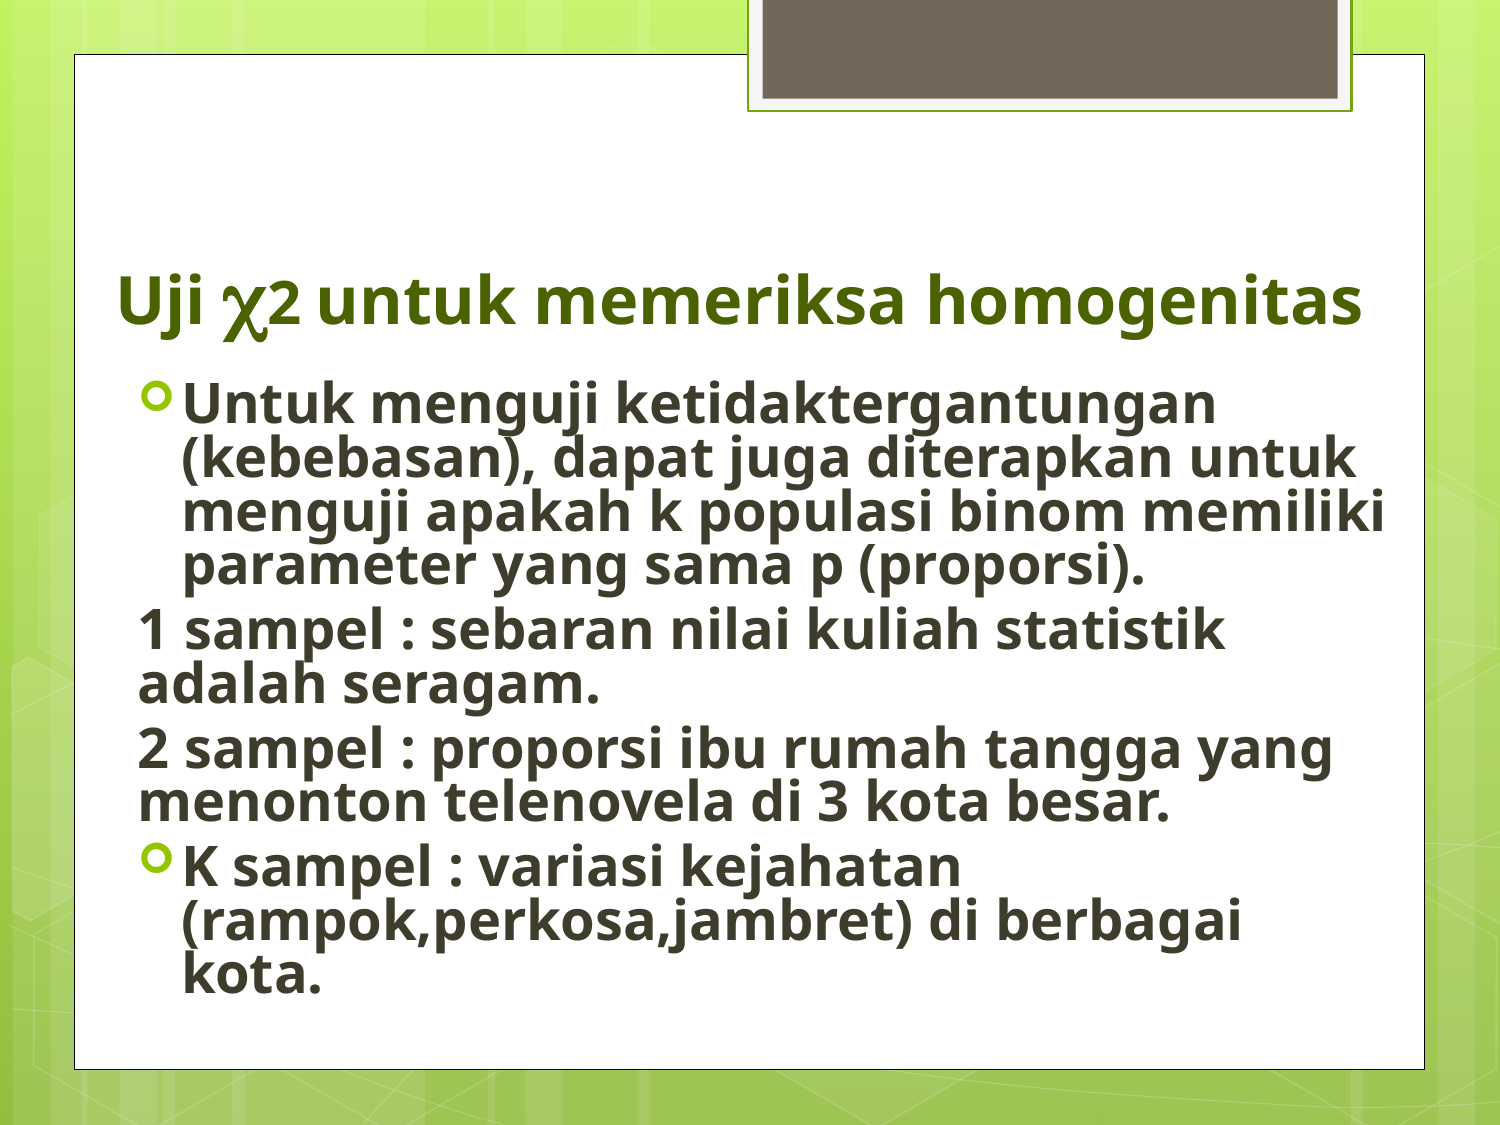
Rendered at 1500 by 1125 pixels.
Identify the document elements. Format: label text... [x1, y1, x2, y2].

list Untuk menguji ketidaktergantungan (kebebasan), dapat juga diterapkan untuk menguji apakah k populasi binom memiliki parameter yang sama p (proporsi). 1 sampel : sebaran nilai kuliah statistik adalah seragam. 2 sampel : proporsi ibu rumah tangga yang menonton telenovela di 3 kota besar. K sampel : variasi kejahatan (rampok,perkosa,jambret) di berbagai kota. [112, 373, 1412, 1047]
title Uji 2 untuk memeriksa homogenitas [100, 160, 1407, 349]
